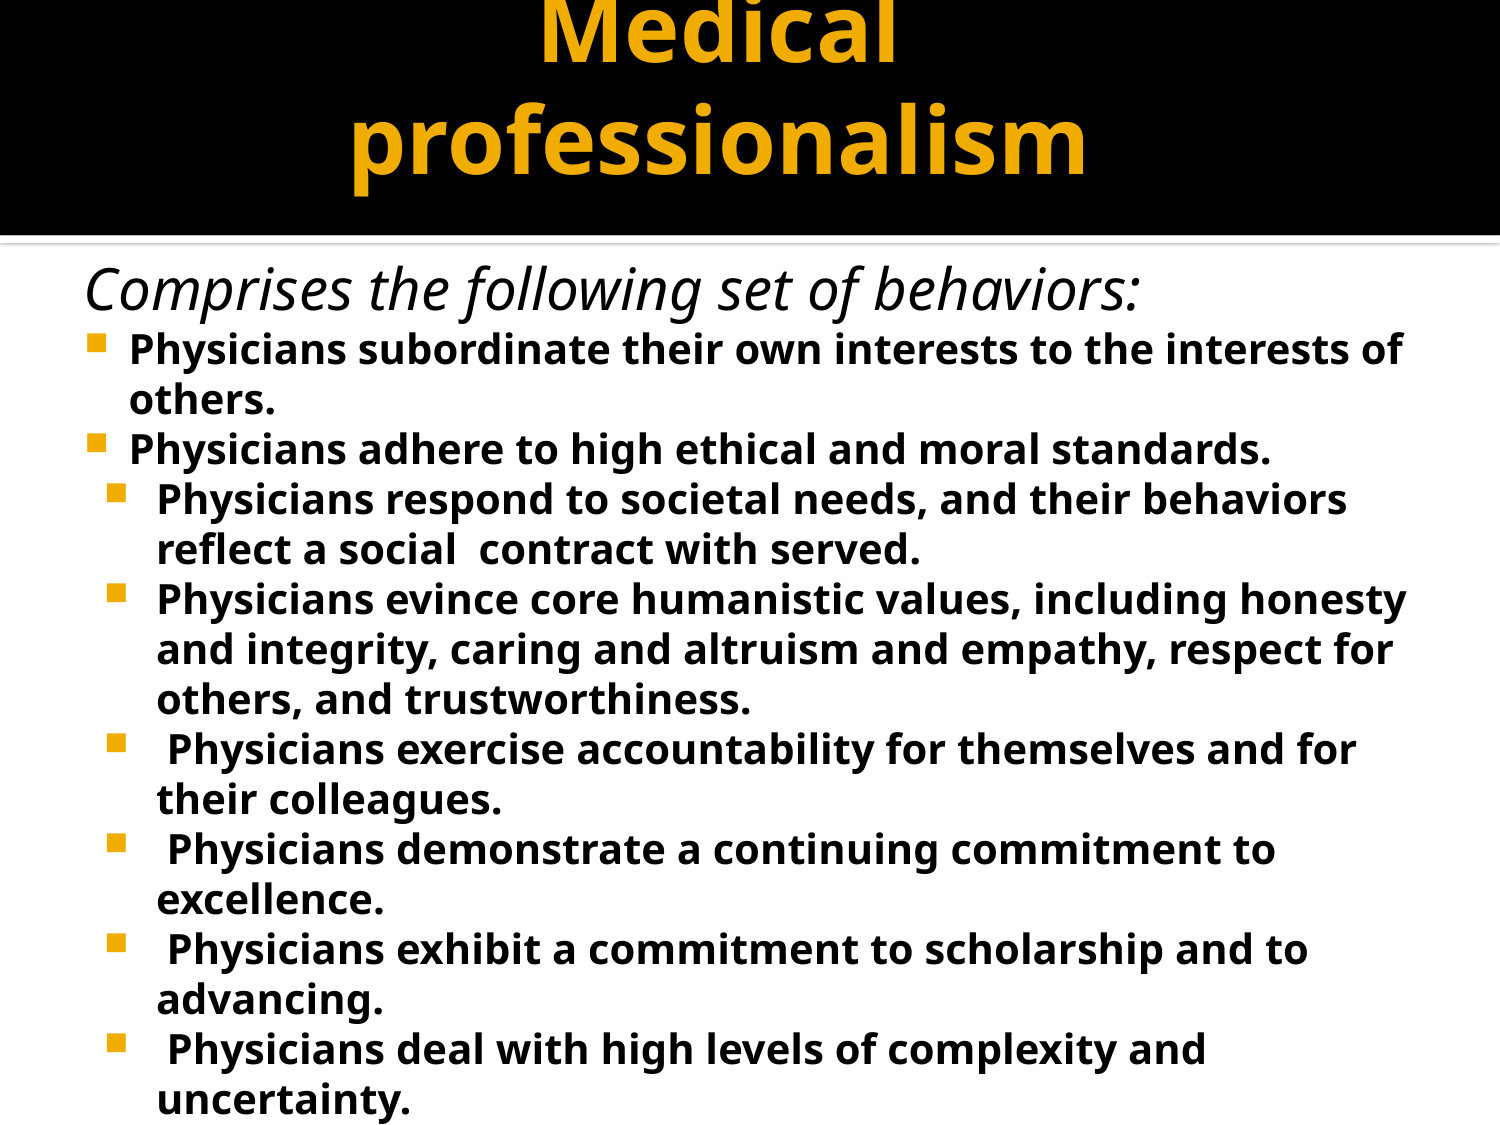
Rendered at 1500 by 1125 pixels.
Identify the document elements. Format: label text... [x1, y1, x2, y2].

list Comprises the following set of behaviors: Physicians subordinate their own interests to the interests of others. Physicians adhere to high ethical and moral standards. Physicians respond to societal needs, and their behaviors reflect a social contract with served. Physicians evince core humanistic values, including honesty and integrity, caring and altruism and empathy, respect for others, and trustworthiness. Physicians exercise accountability for themselves and for their colleagues. Physicians demonstrate a continuing commitment to excellence. Physicians exhibit a commitment to scholarship and to advancing. Physicians deal with high levels of complexity and uncertainty. Physicians reflect upon their actions and decisions. (Swick 2000) [75, 237, 1438, 875]
title Medical professionalism [158, 0, 1272, 213]
